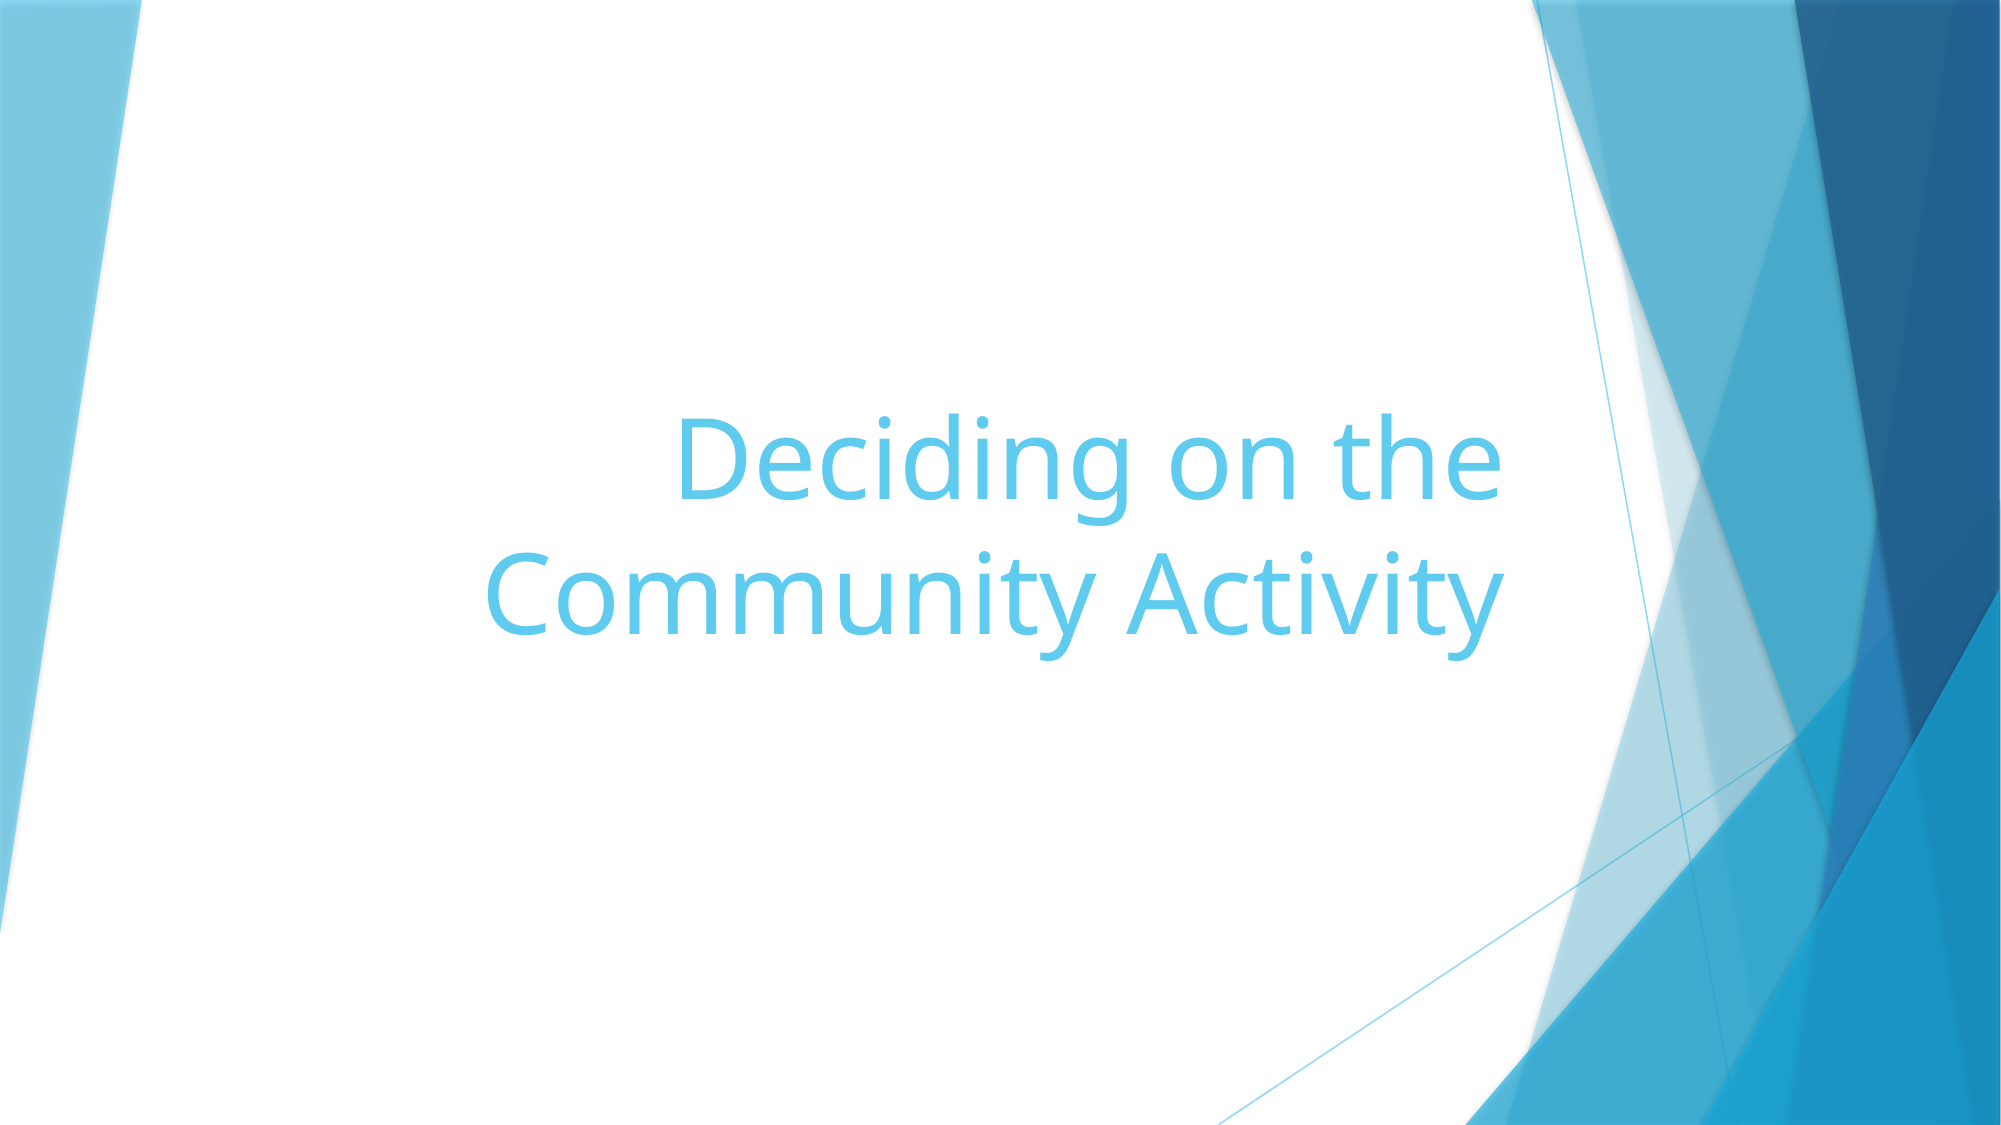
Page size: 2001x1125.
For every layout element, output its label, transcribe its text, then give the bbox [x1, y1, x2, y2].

title Deciding on the Community Activity [247, 394, 1522, 665]
